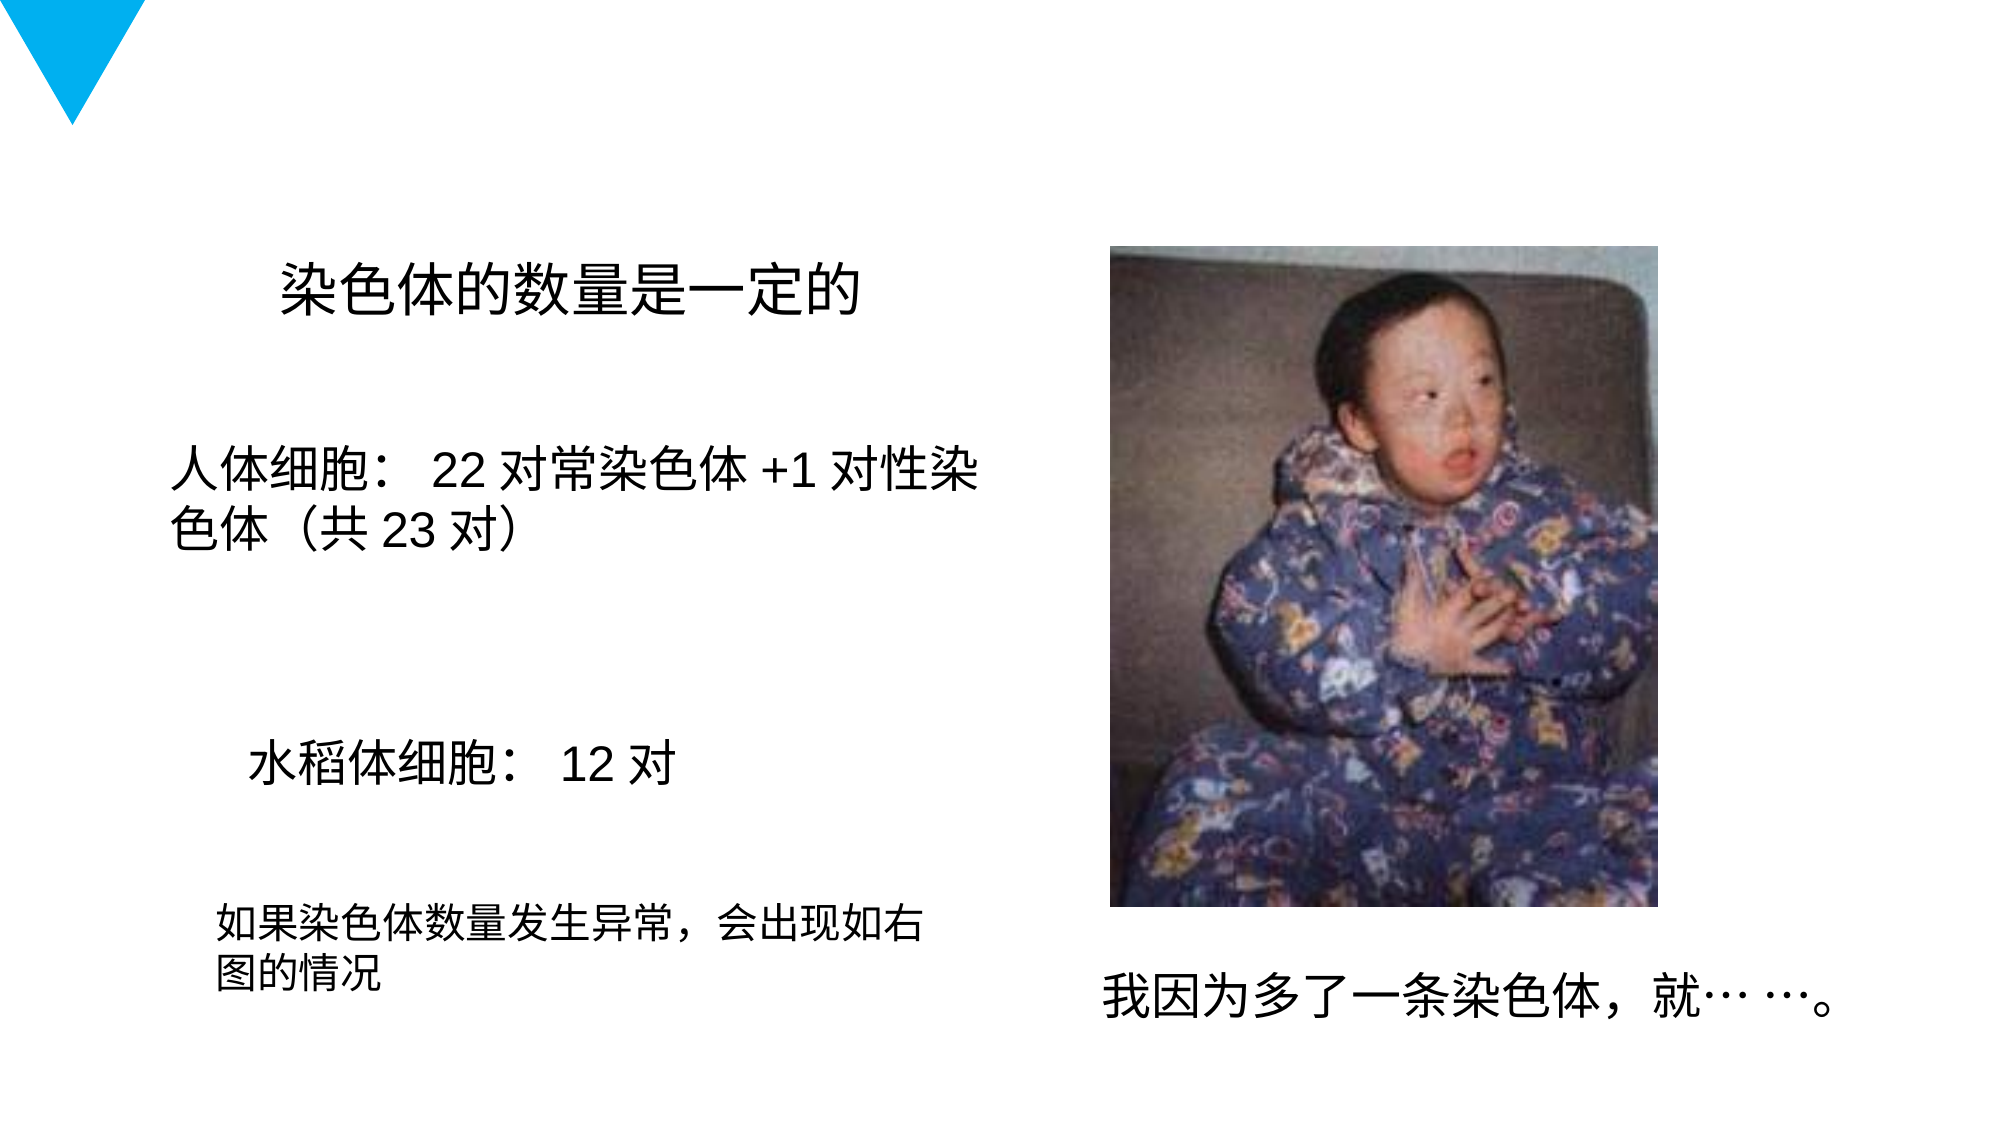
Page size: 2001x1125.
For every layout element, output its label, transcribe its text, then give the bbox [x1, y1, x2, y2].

text_box 人体细胞：22对常染色体+1对性染色体（共23对） [154, 429, 1038, 565]
text_box 我因为多了一条染色体，就… …。 [995, 957, 1913, 1033]
text_box 如果染色体数量发生异常，会出现如右图的情况 [200, 889, 959, 1005]
text_box 水稻体细胞：12对 [233, 724, 848, 799]
picture [1110, 246, 1658, 907]
text_box 染色体的数量是一定的 [265, 246, 878, 331]
